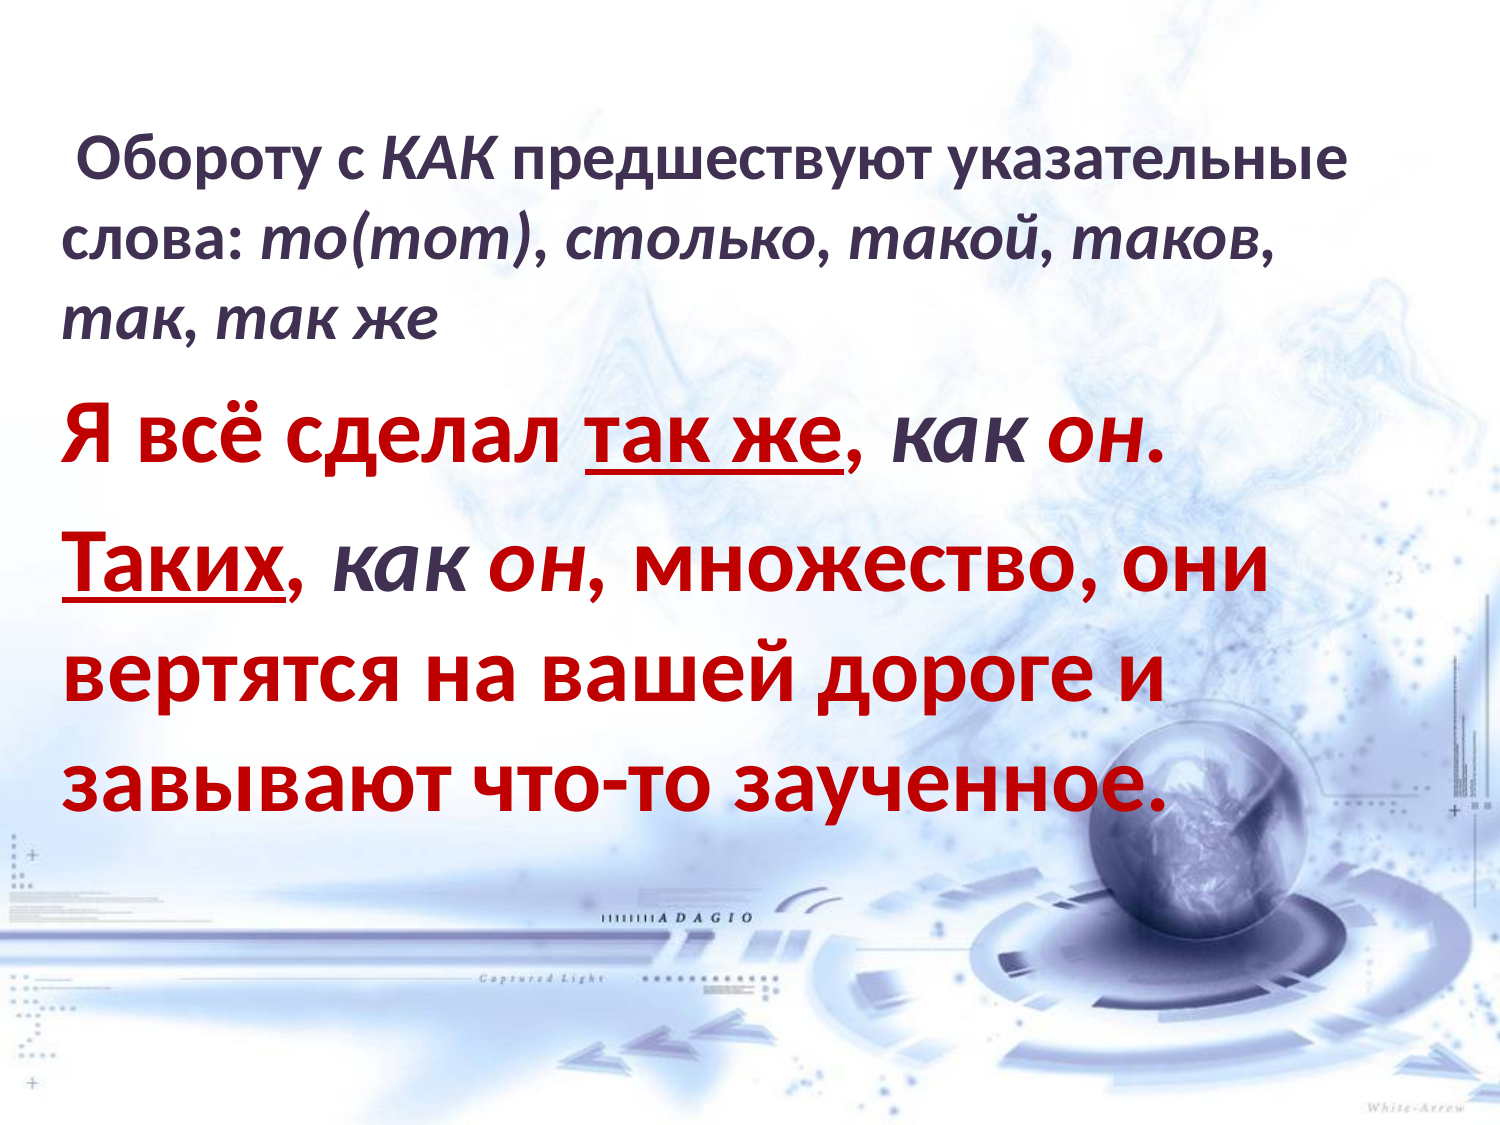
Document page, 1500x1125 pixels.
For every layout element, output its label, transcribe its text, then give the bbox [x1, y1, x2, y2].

subtitle Обороту с КАК предшествуют указательные слова: то(тот), столько, такой, таков, так, так же Я всё сделал так же, как он. Таких, как он, множество, они вертятся на вашей дороге и завывают что-то заученное. [46, 105, 1442, 1055]
picture [0, 0, 1500, 1125]
